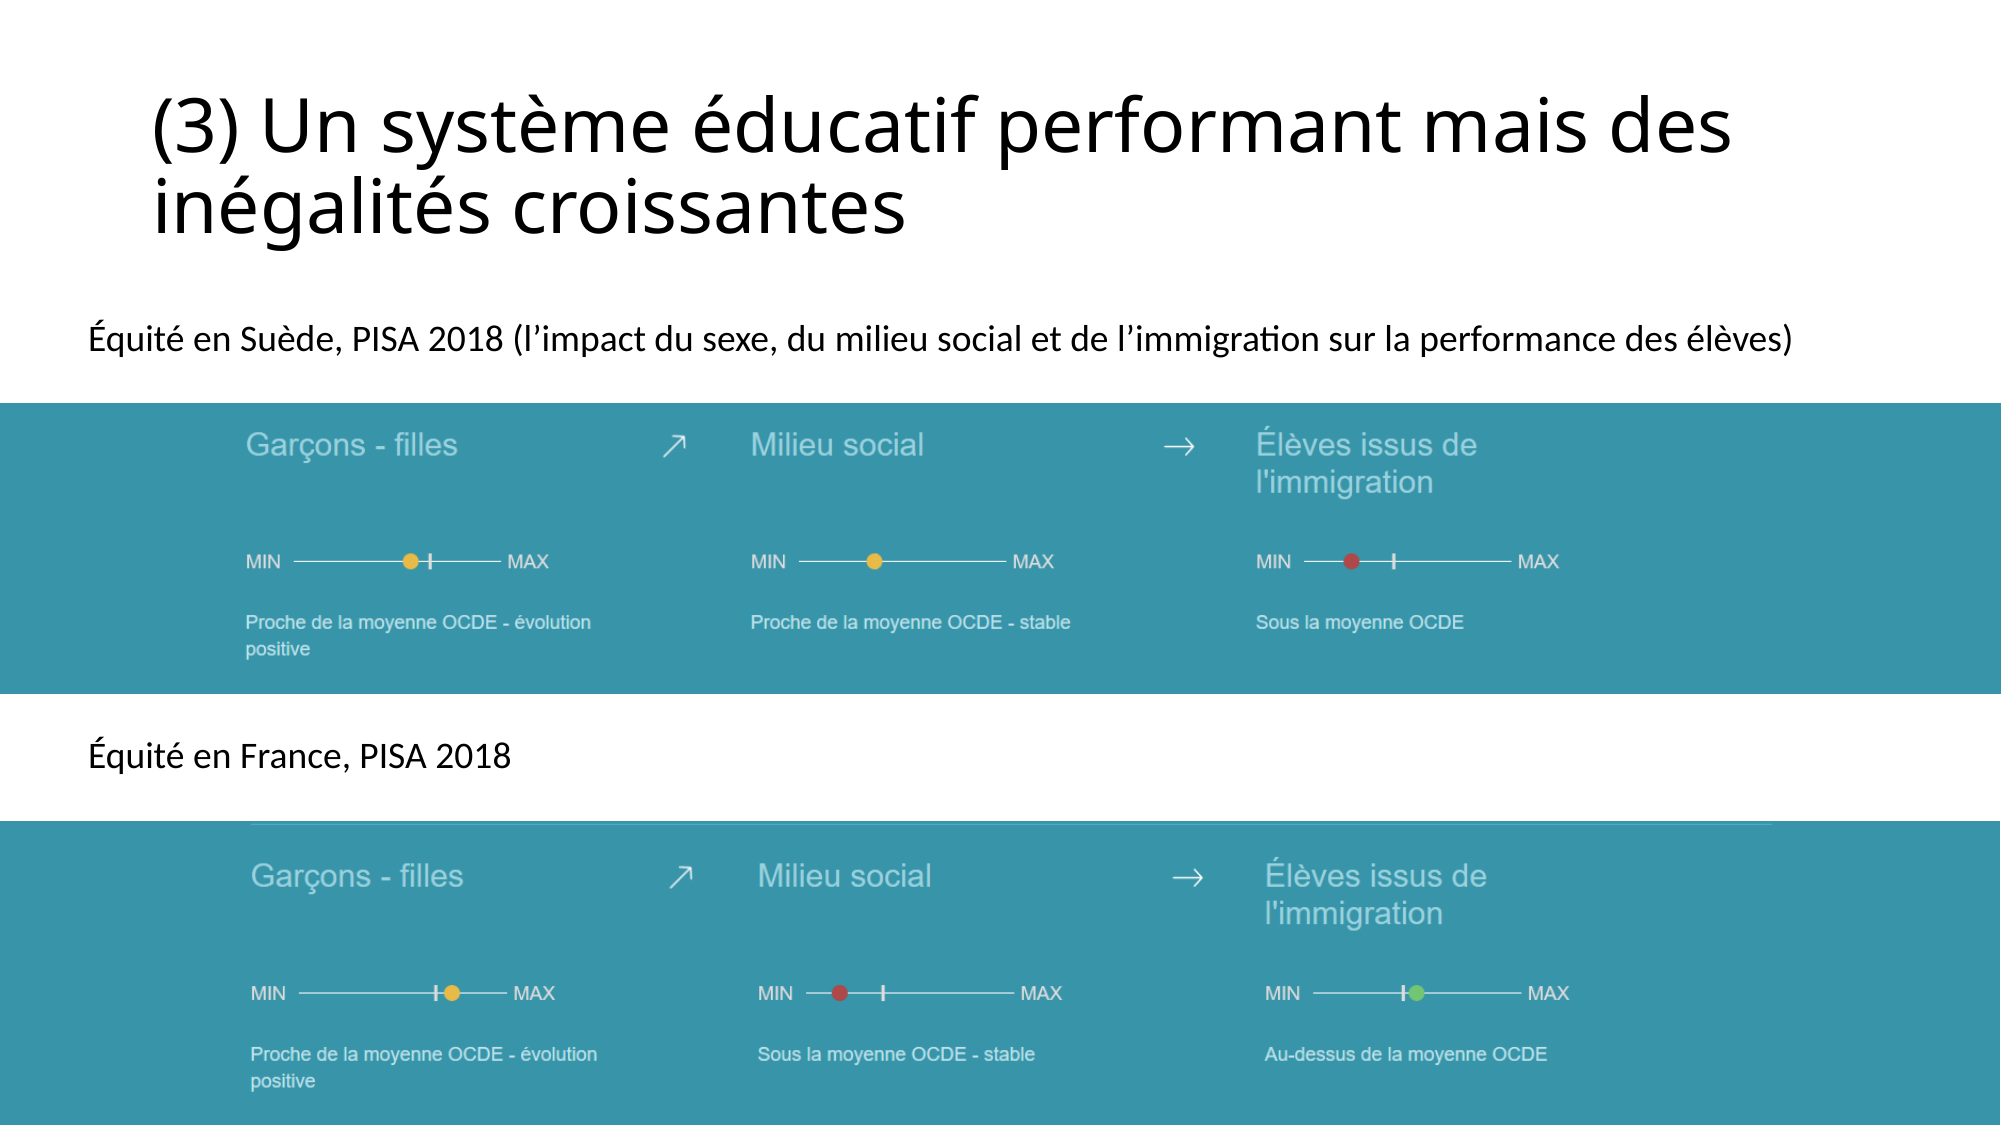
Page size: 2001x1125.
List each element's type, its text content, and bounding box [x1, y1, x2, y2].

text_box Équité en Suède, PISA 2018 (l’impact du sexe, du milieu social et de l’immigration sur la performance des élèves) [73, 306, 1818, 367]
title (3) Un système éducatif performant mais des inégalités croissantes [137, 59, 1863, 278]
text_box Équité en France, PISA 2018 [73, 723, 1077, 783]
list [0, 403, 2000, 694]
picture [0, 821, 2000, 1125]
